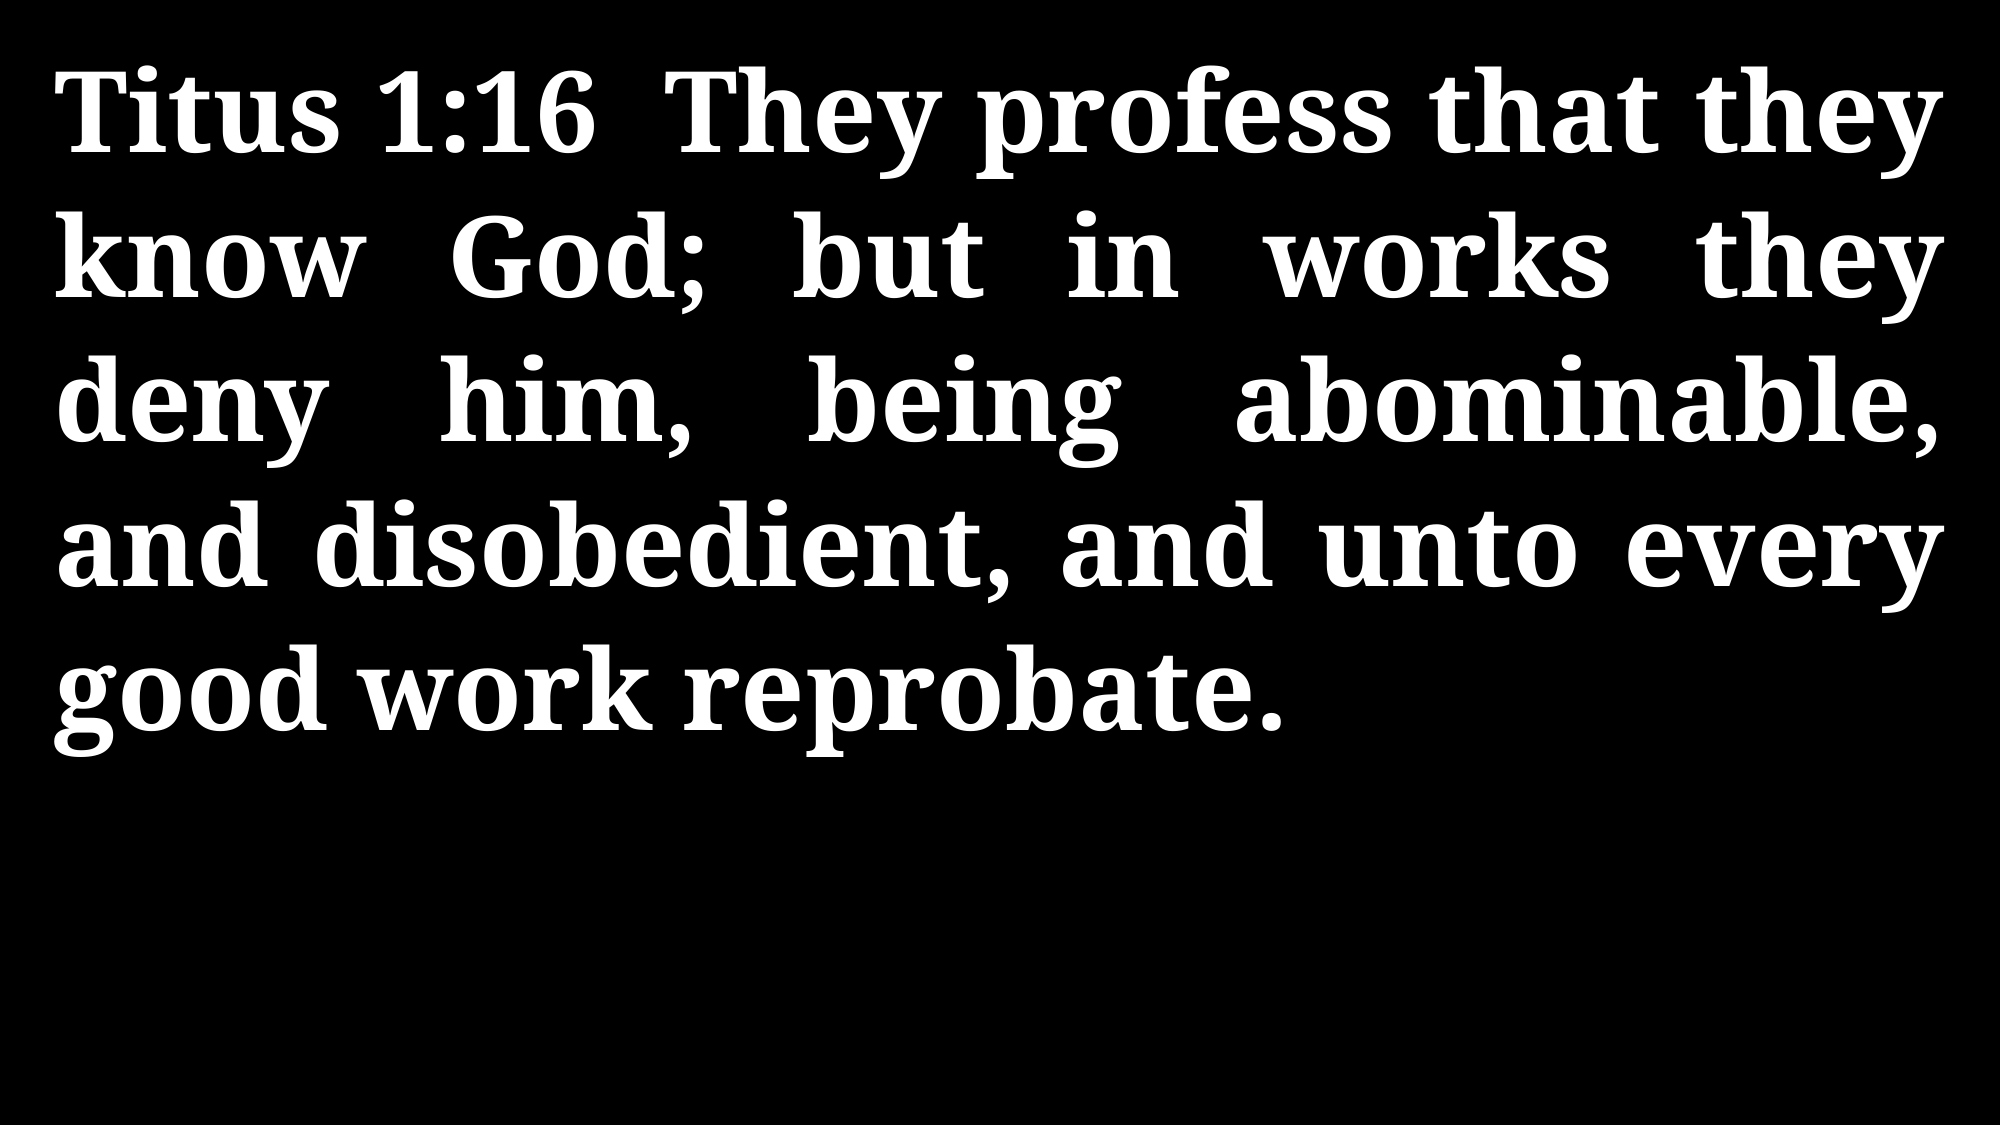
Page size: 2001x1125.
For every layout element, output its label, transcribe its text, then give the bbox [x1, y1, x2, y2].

text_box Titus 1:16 They profess that they know God; but in works they deny him, being abominable, and disobedient, and unto every good work reprobate. [39, 23, 1961, 761]
